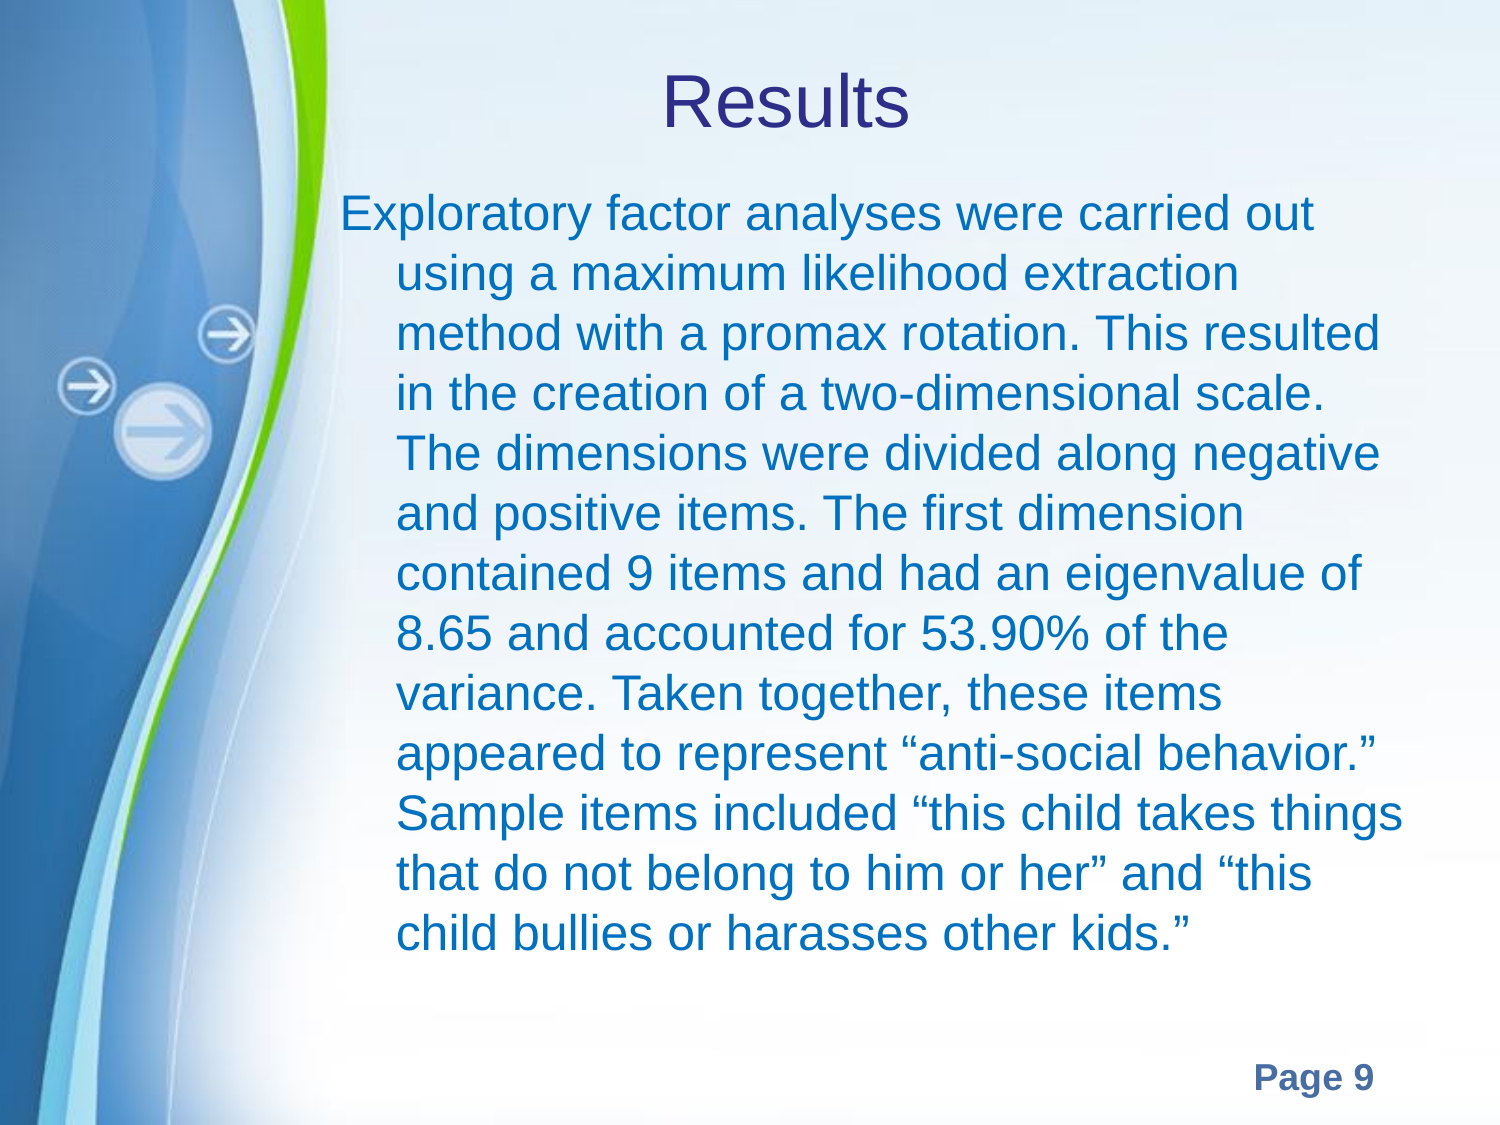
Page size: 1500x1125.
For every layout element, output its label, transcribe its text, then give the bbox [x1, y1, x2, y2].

list Exploratory factor analyses were carried out using a maximum likelihood extraction method with a promax rotation. This resulted in the creation of a two-dimensional scale. The dimensions were divided along negative and positive items. The first dimension contained 9 items and had an eigenvalue of 8.65 and accounted for 53.90% of the variance. Taken together, these items appeared to represent “anti-social behavior.” Sample items included “this child takes things that do not belong to him or her” and “this child bullies or harasses other kids.” [324, 172, 1425, 1024]
picture [0, 0, 1500, 1125]
title Results [147, 45, 1425, 161]
